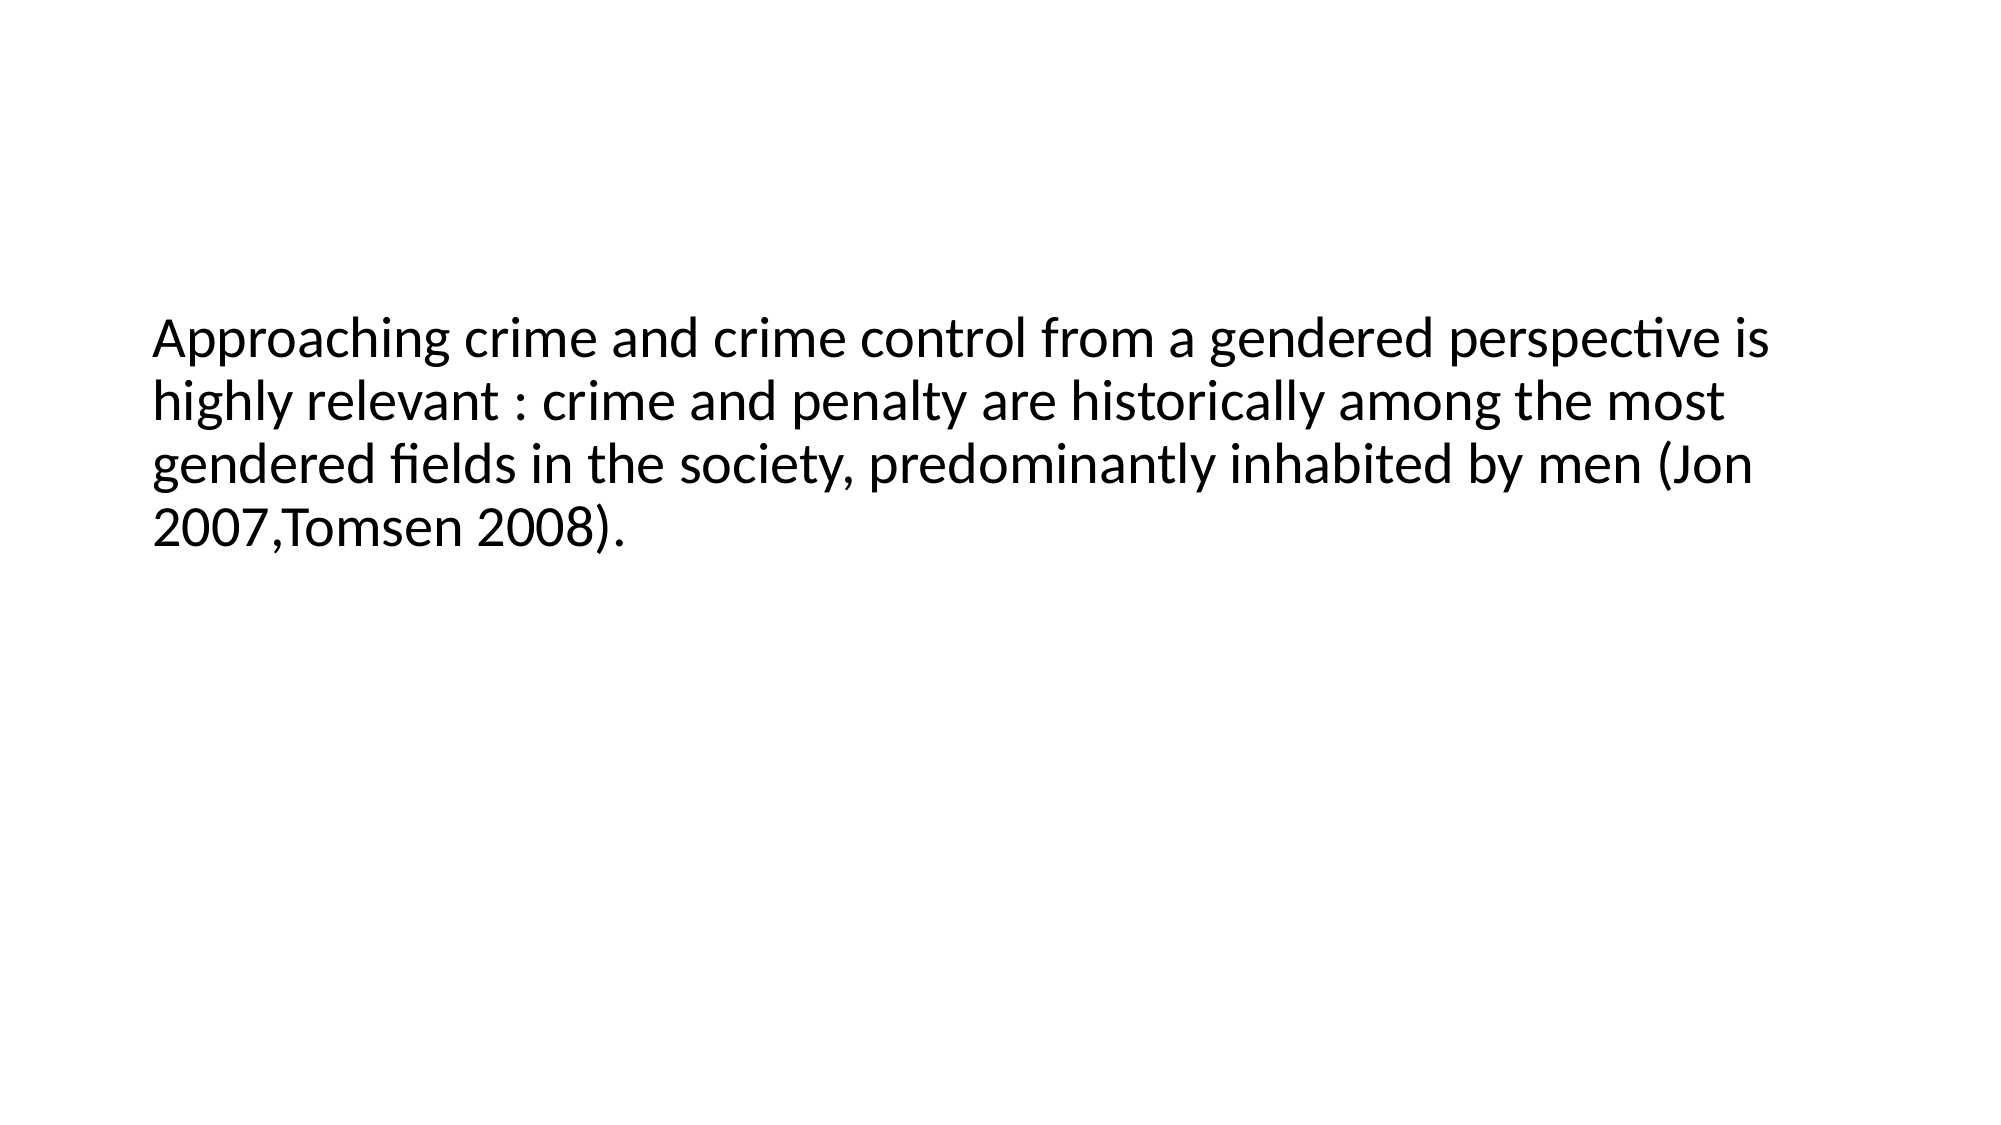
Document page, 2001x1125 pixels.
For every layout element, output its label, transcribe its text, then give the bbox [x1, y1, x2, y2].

list Approaching crime and crime control from a gendered perspective is highly relevant : crime and penalty are historically among the most gendered fields in the society, predominantly inhabited by men (Jon 2007,Tomsen 2008). [137, 299, 1863, 1014]
